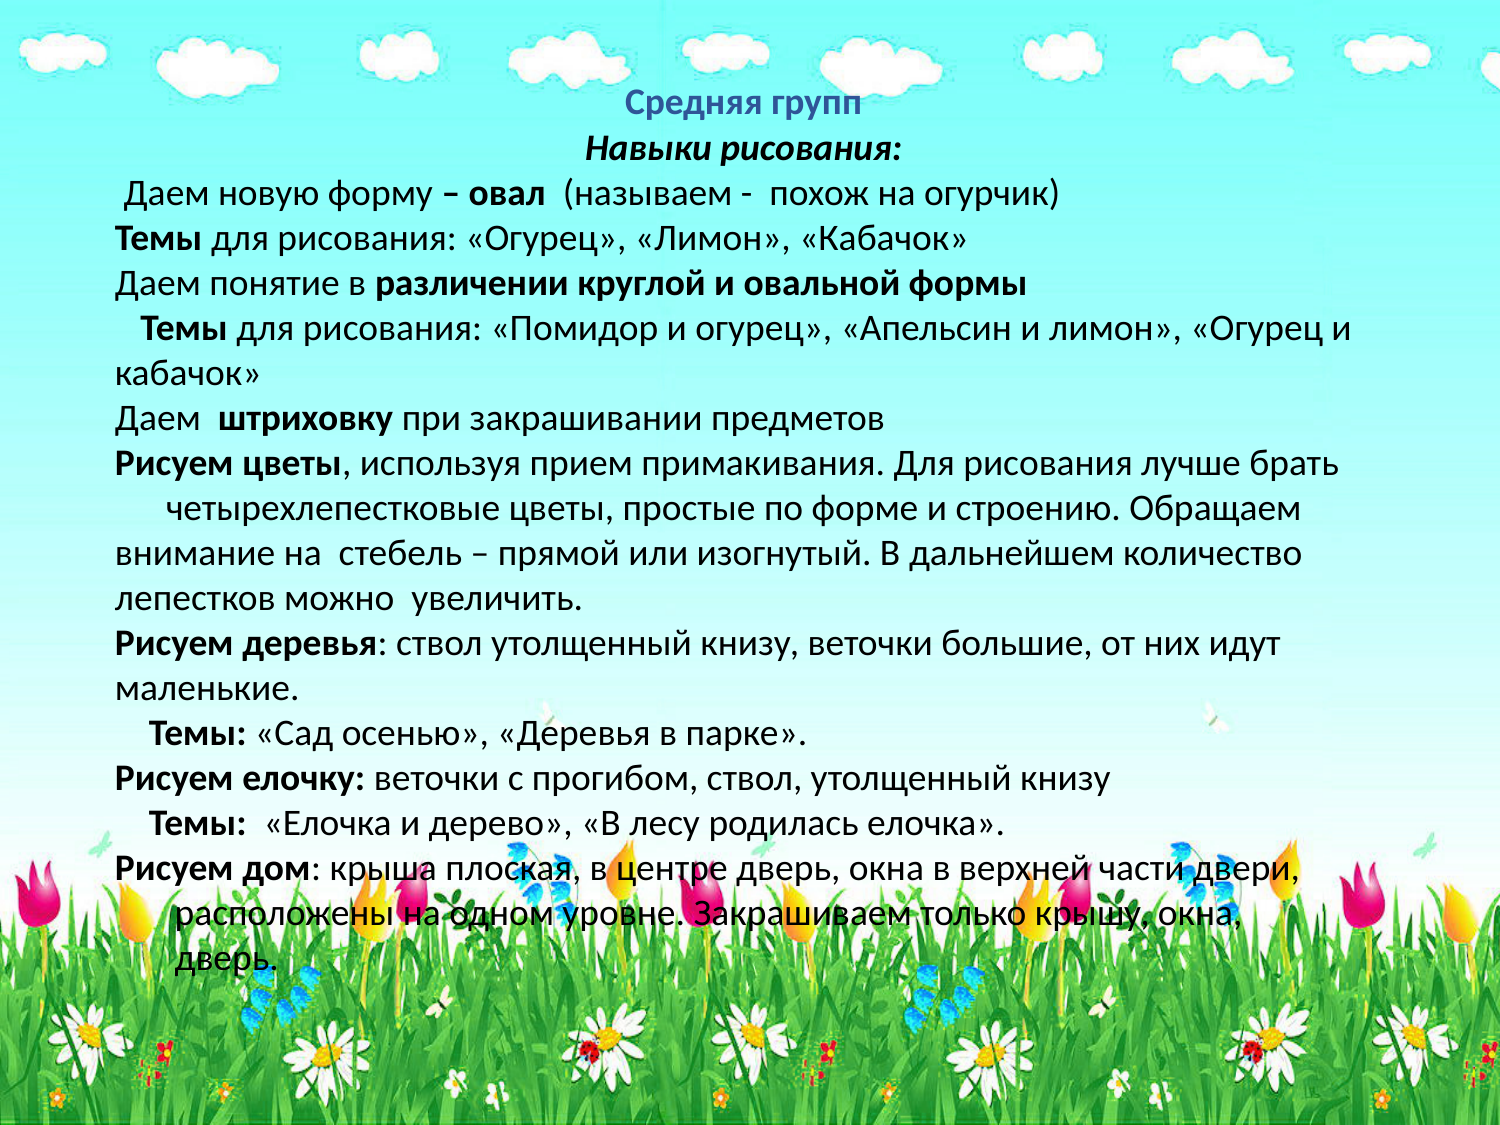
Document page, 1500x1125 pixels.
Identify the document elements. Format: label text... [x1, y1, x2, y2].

picture [0, 0, 1500, 1125]
subtitle Средняя групп Навыки рисования: Даем новую форму – овал (называем - похож на огурчик) Темы для рисования: «Огурец», «Лимон», «Кабачок» Даем понятие в различении круглой и овальной формы Темы для рисования: «Помидор и огурец», «Апельсин и лимон», «Огурец и кабачок» Даем штриховку при закрашивании предметов Рисуем цветы, используя прием примакивания. Для рисования лучше брать четырехлепестковые цветы, простые по форме и строению. Обращаем внимание на стебель – прямой или изогнутый. В дальнейшем количество лепестков можно увеличить. Рисуем деревья: ствол утолщенный книзу, веточки большие, от них идут маленькие. Темы: «Сад осенью», «Деревья в парке». Рисуем елочку: веточки с прогибом, ствол, утолщенный книзу Темы: «Елочка и дерево», «В лесу родилась елочка». Рисуем дом: крыша плоская, в центре дверь, окна в верхней части двери, расположены на одном уровне. Закрашиваем только крышу, окна, дверь. [99, 74, 1388, 926]
